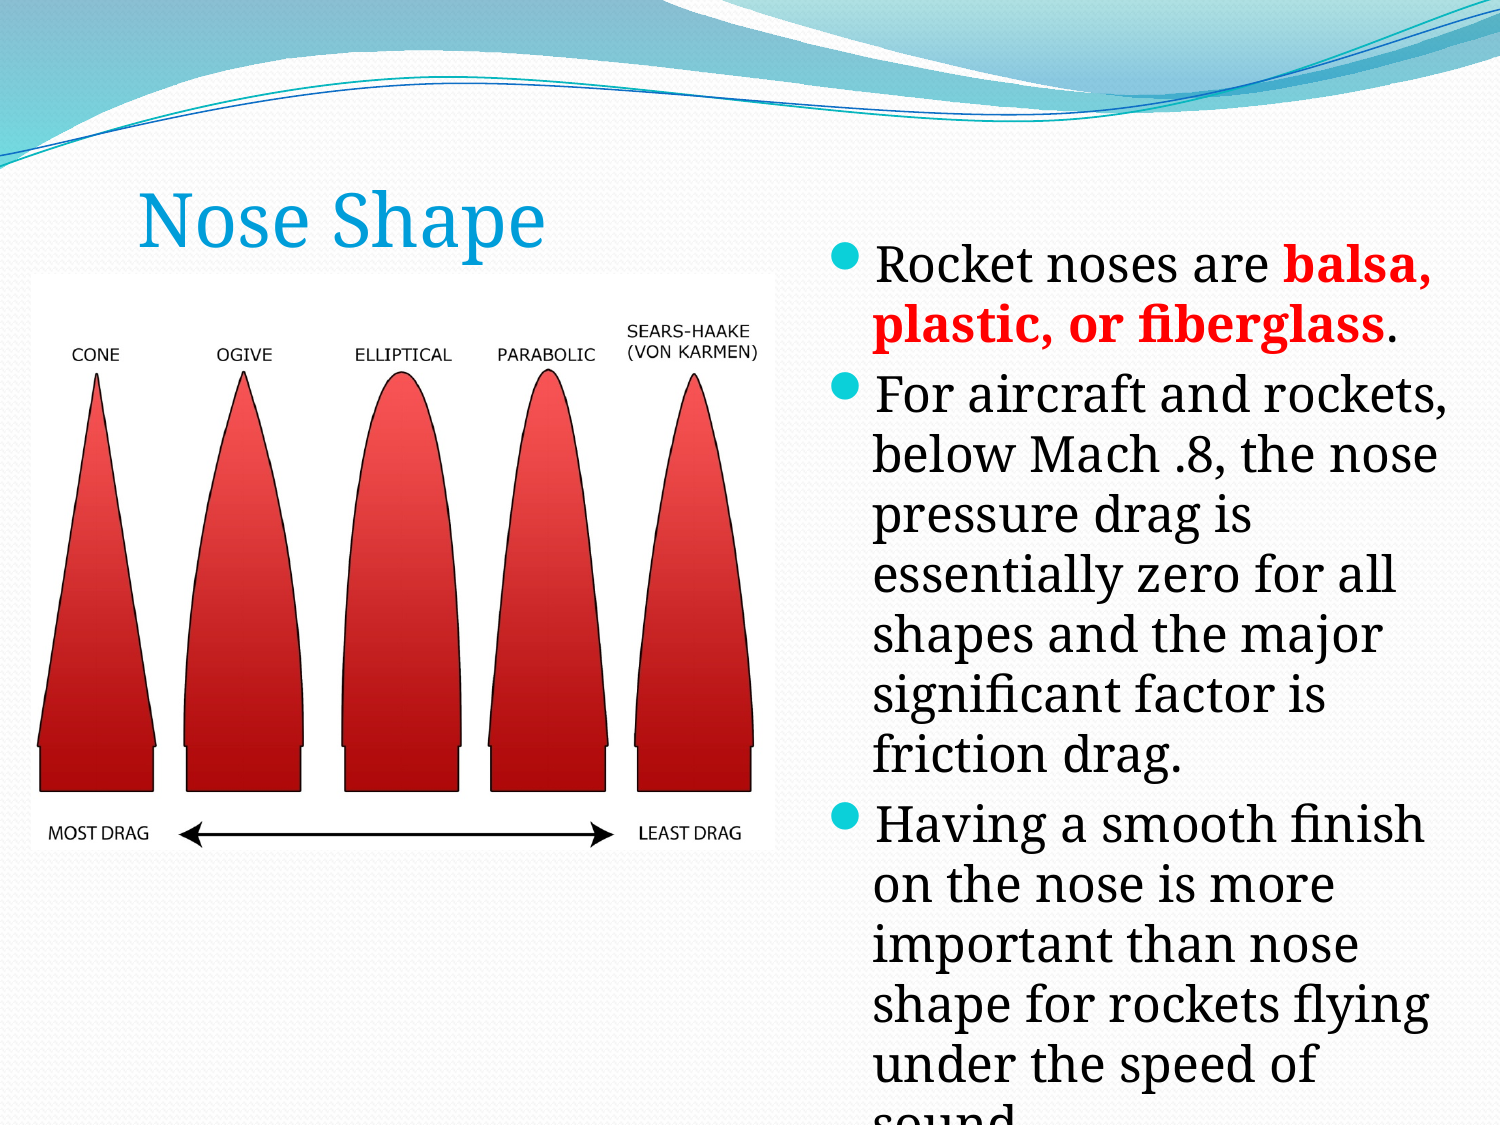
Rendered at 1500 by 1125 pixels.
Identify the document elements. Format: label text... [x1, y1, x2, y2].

list Rocket noses are balsa, plastic, or fiberglass. For aircraft and rockets, below Mach .8, the nose pressure drag is essentially zero for all shapes and the major significant factor is friction drag. Having a smooth finish on the nose is more important than nose shape for rockets flying under the speed of sound. [812, 224, 1488, 1063]
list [30, 274, 776, 851]
title Nose Shape [137, 74, 738, 263]
